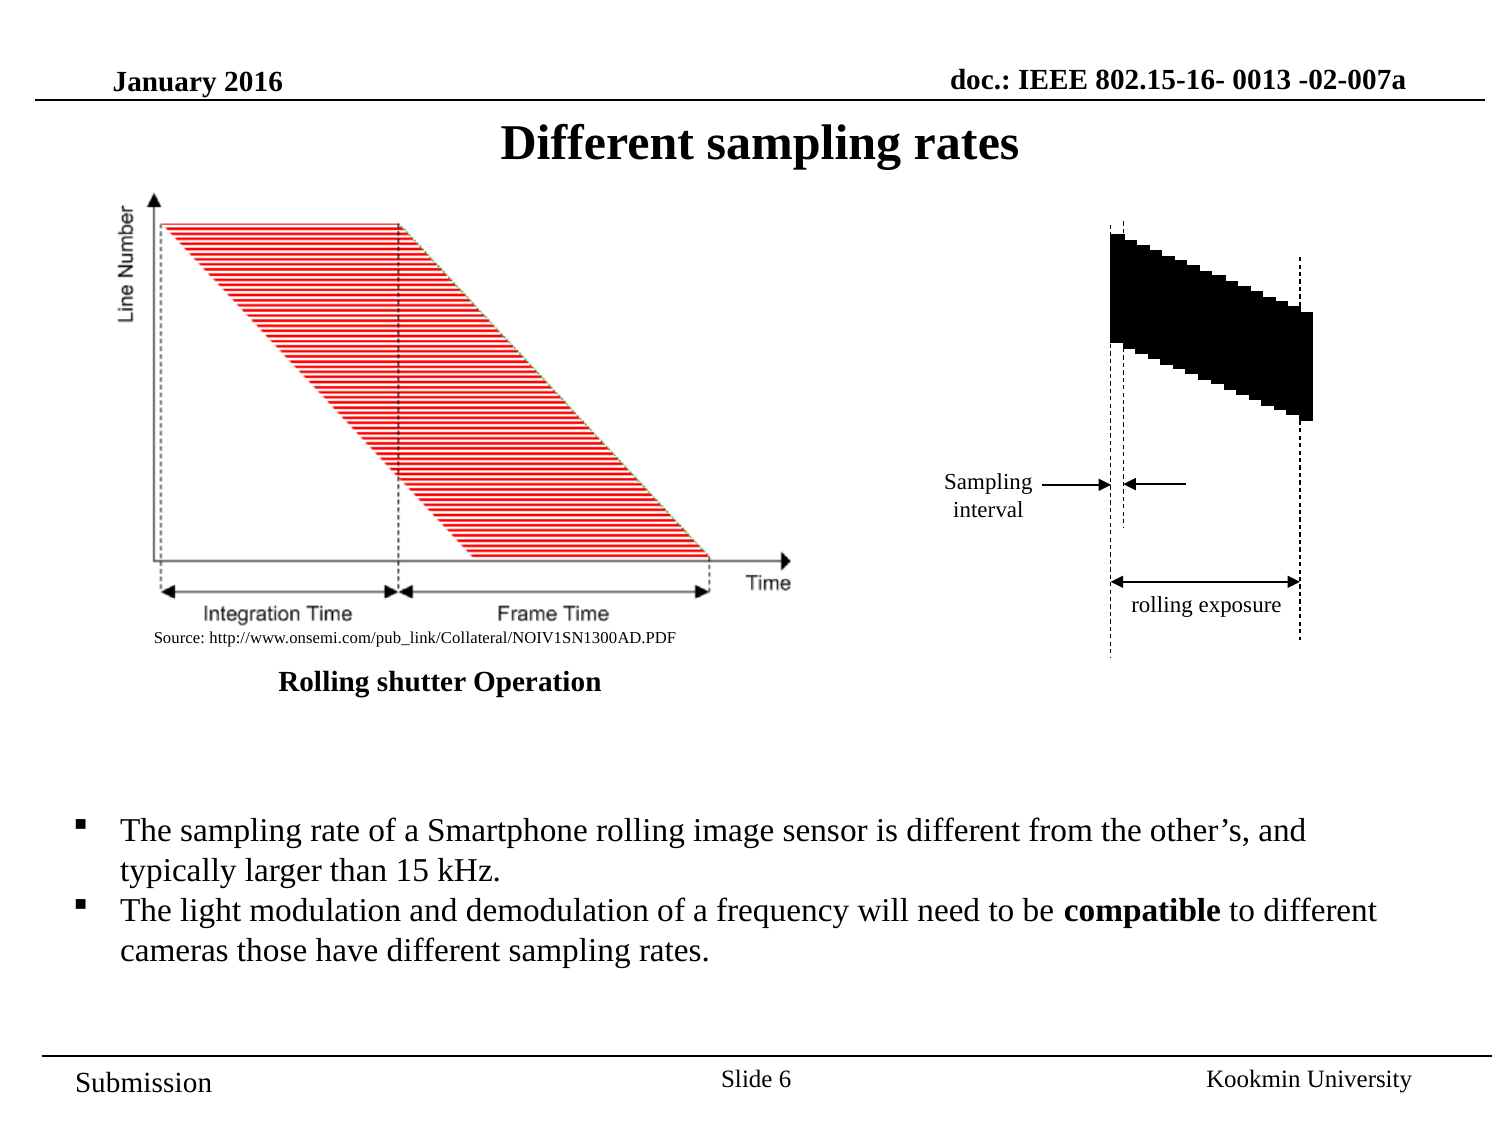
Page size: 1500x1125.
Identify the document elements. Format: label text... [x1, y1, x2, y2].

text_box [112, 187, 863, 703]
text_box Submission [75, 1062, 338, 1098]
footer Kookmin University [900, 1062, 1413, 1093]
text_box doc.: IEEE 802.15-16- 0013 -02-007a [949, 60, 1463, 96]
text_box Different sampling rates [485, 101, 1035, 177]
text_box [924, 221, 1313, 658]
text_box The sampling rate of a Smartphone rolling image sensor is different from the other’s, and typically larger than 15 kHz. The light modulation and demodulation of a frequency will need to be compatible to different cameras those have different sampling rates. [58, 801, 1438, 976]
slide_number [112, 62, 375, 98]
slide_number Slide 6 [712, 1062, 800, 1093]
